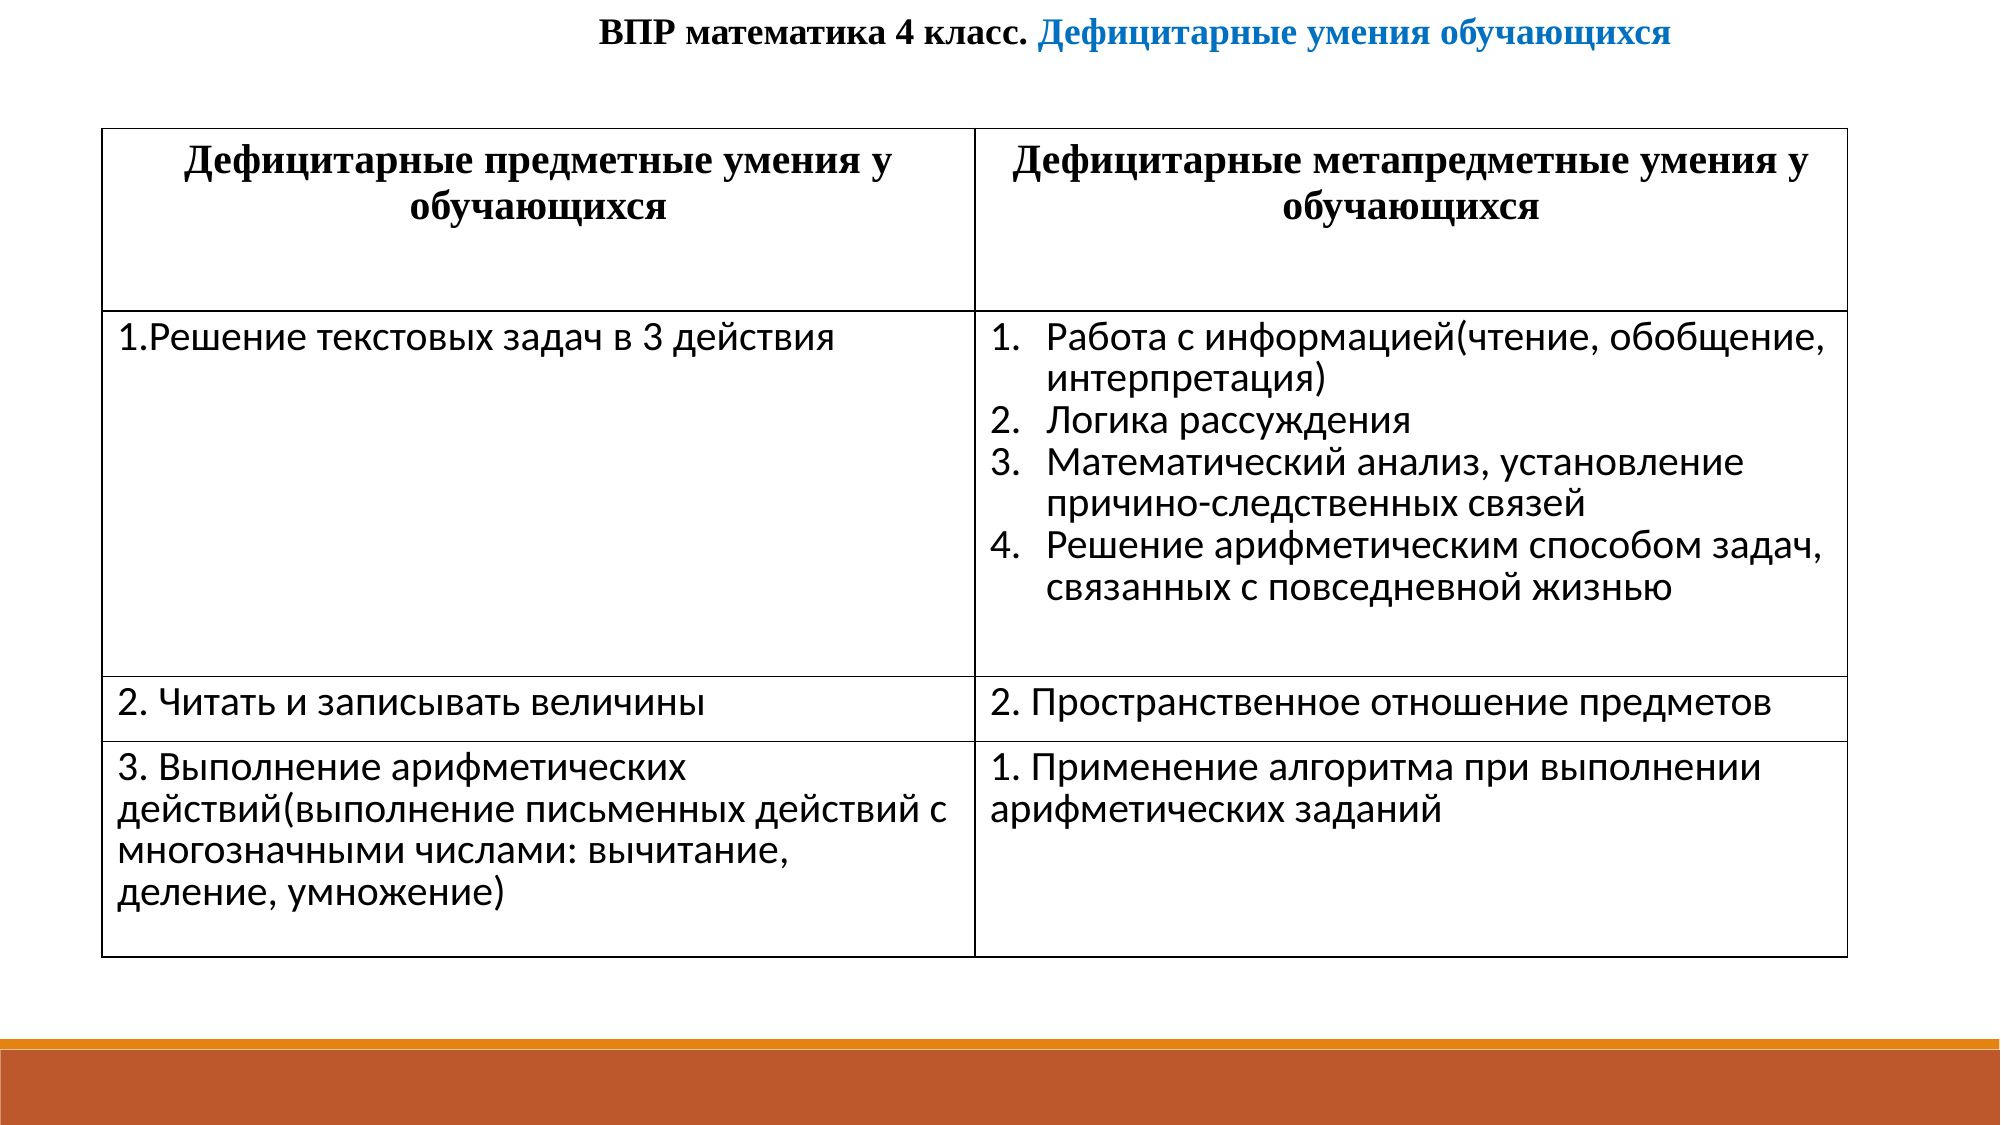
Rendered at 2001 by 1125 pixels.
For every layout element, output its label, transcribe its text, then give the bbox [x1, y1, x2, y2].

table_cell Работа с информацией(чтение, обобщение, интерпретация) Логика рассуждения Математический анализ, установление причино-следственных связей Решение арифметическим способом задач, связанных с повседневной жизнью [976, 312, 1847, 676]
table_cell 1.Решение текстовых задач в 3 действия [103, 312, 974, 676]
table_header Дефицитарные предметные умения у обучающихся [103, 129, 974, 310]
table_cell 2. Пространственное отношение предметов [976, 677, 1847, 741]
table_cell 1. Применение алгоритма при выполнении арифметических заданий [976, 742, 1847, 956]
table_header Дефицитарные метапредметные умения у обучающихся [976, 129, 1847, 310]
text_box ВПР математика 4 класс. Дефицитарные умения обучающихся [583, 0, 1687, 60]
table_cell 2. Читать и записывать величины [103, 677, 974, 741]
table_cell 3. Выполнение арифметических действий(выполнение письменных действий с многозначными числами: вычитание, деление, умножение) [103, 742, 974, 956]
